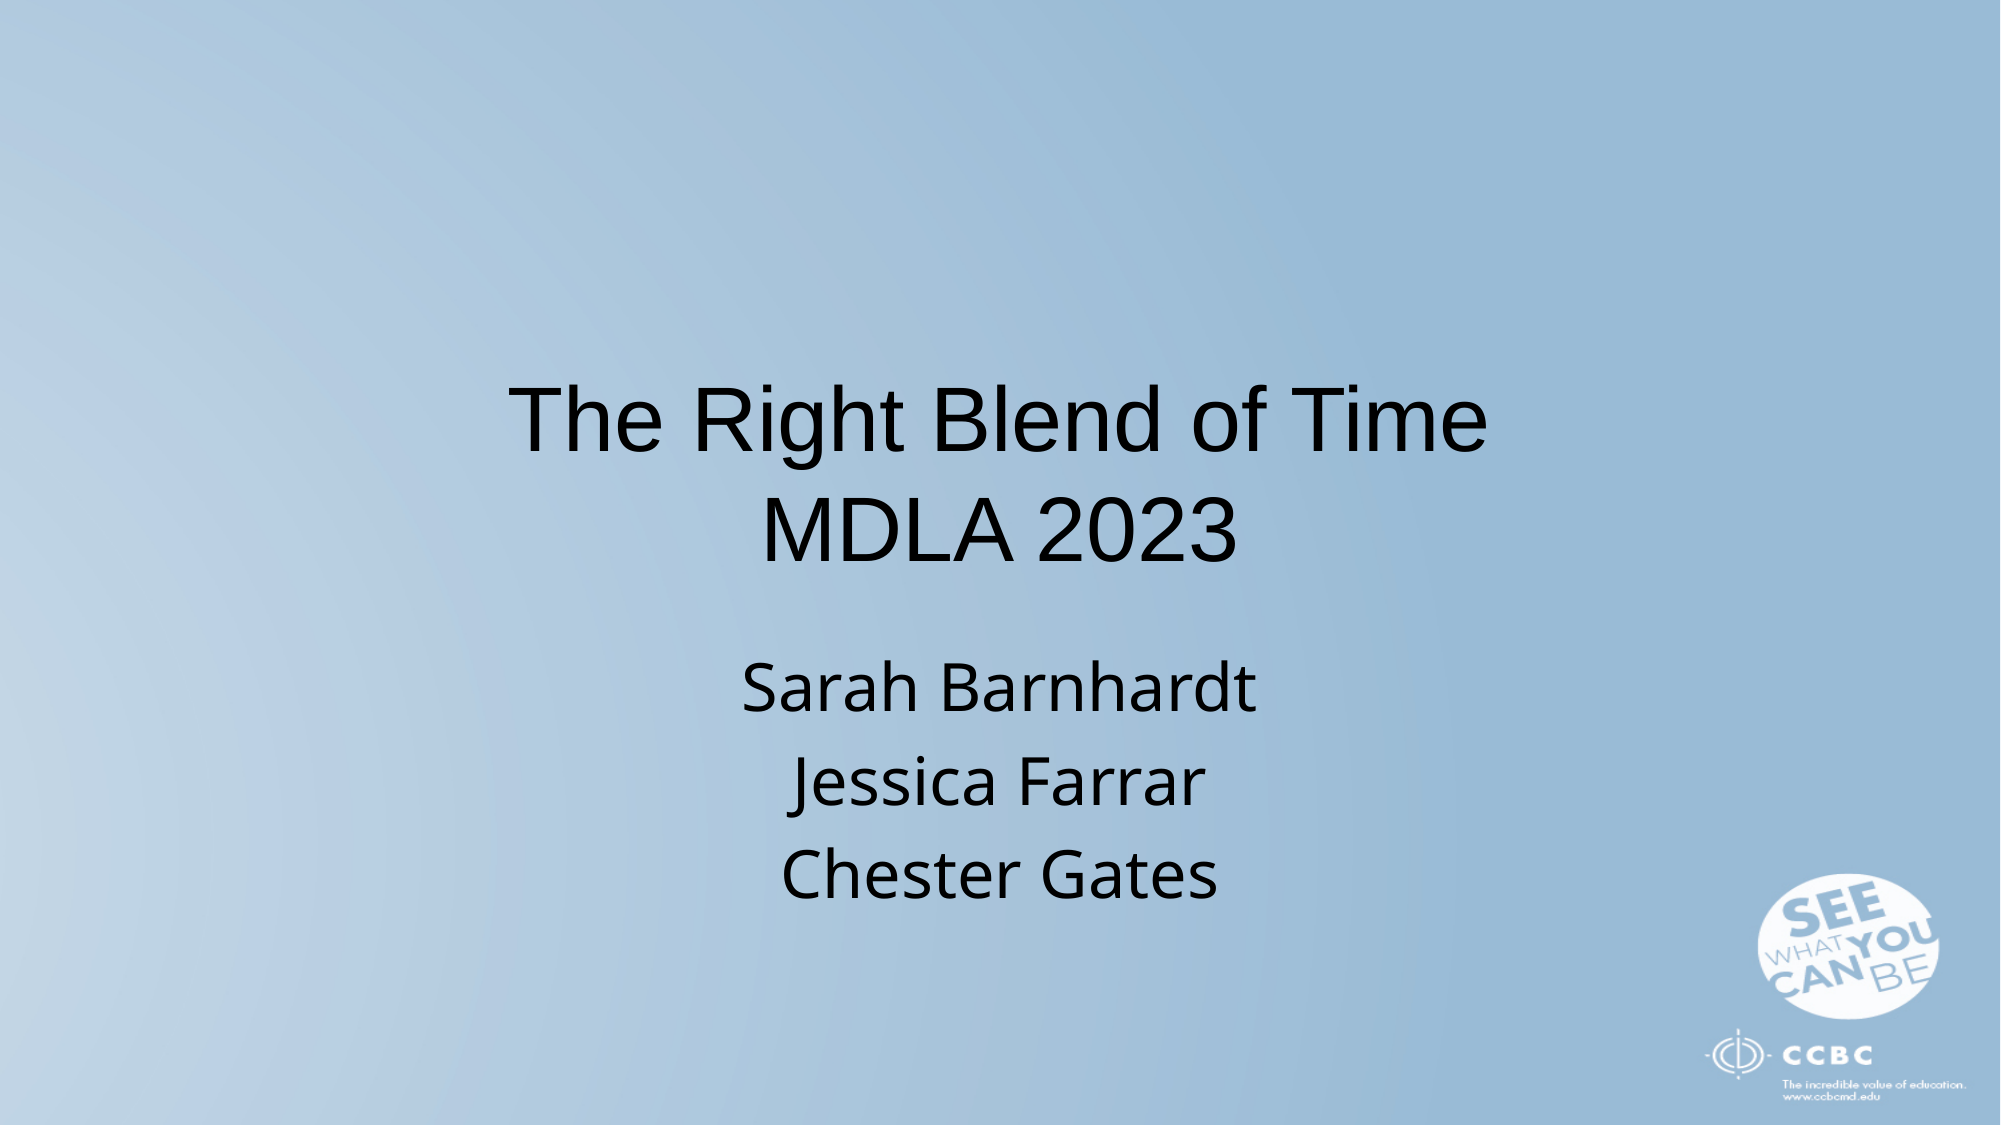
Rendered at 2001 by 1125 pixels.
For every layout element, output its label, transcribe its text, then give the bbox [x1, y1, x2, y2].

subtitle Sarah Barnhardt Jessica Farrar Chester Gates [300, 637, 1700, 925]
picture [0, 0, 2001, 1125]
title The Right Blend of Time MDLA 2023 [150, 349, 1850, 591]
